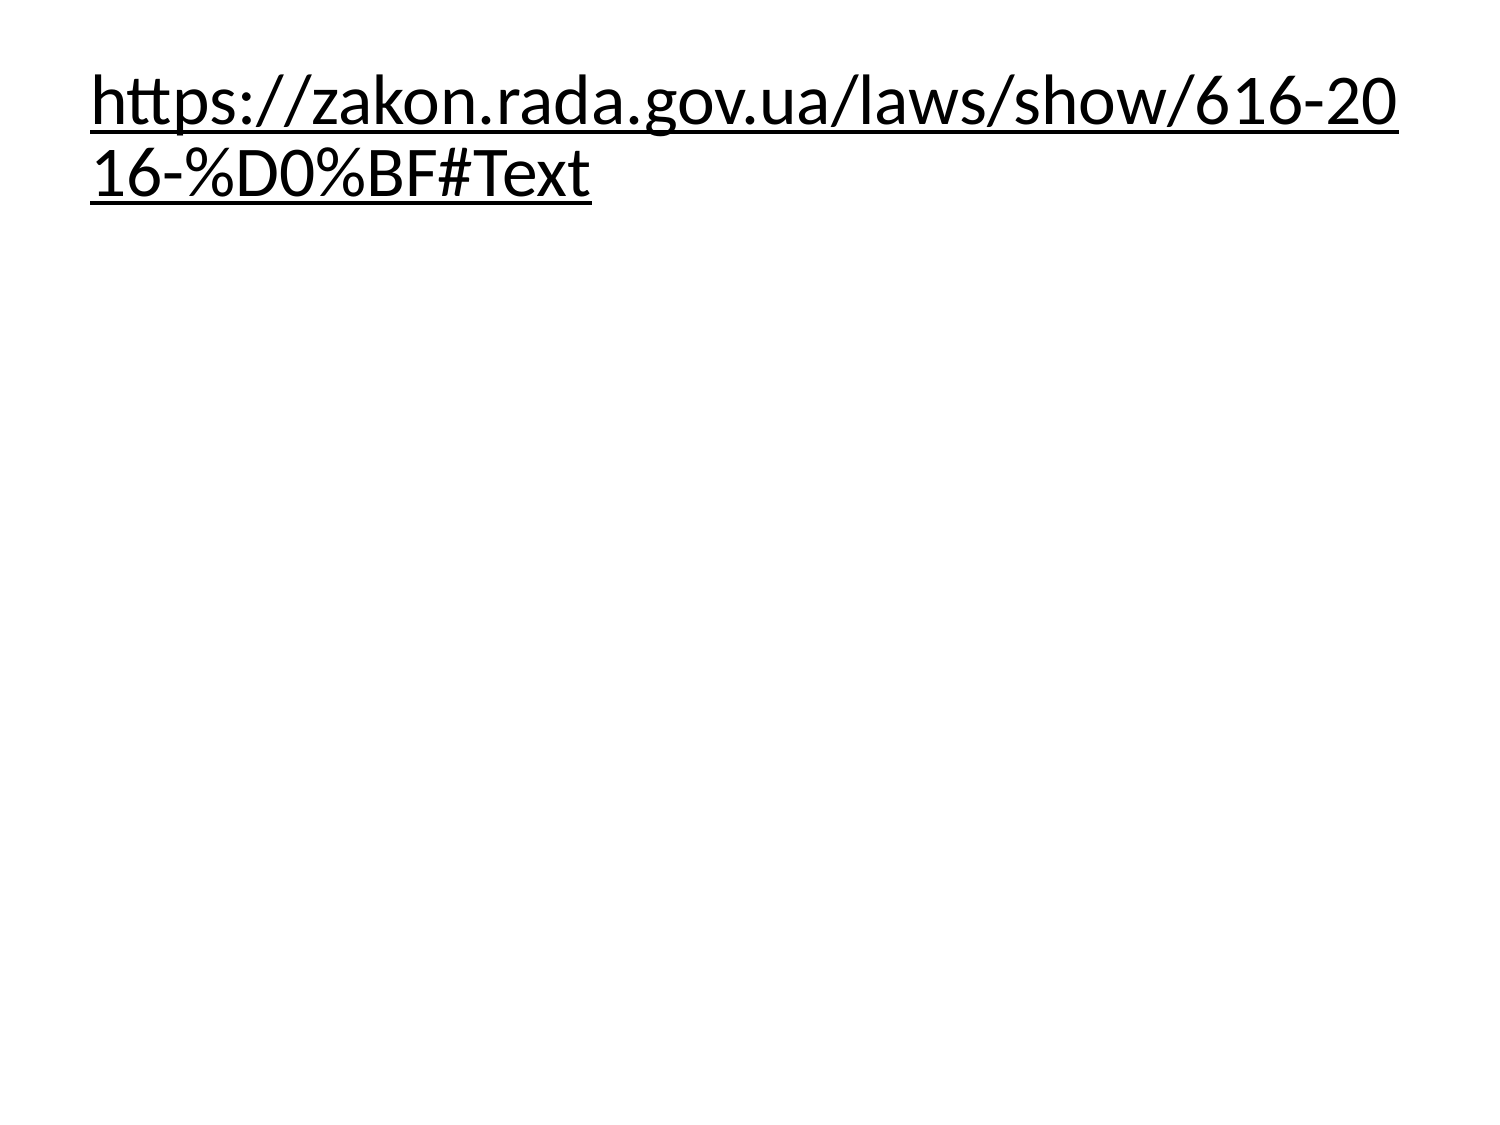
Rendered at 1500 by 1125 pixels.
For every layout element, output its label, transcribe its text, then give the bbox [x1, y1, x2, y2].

title https://zakon.rada.gov.ua/laws/show/616-2016-%D0%BF#Text [75, 45, 1425, 233]
